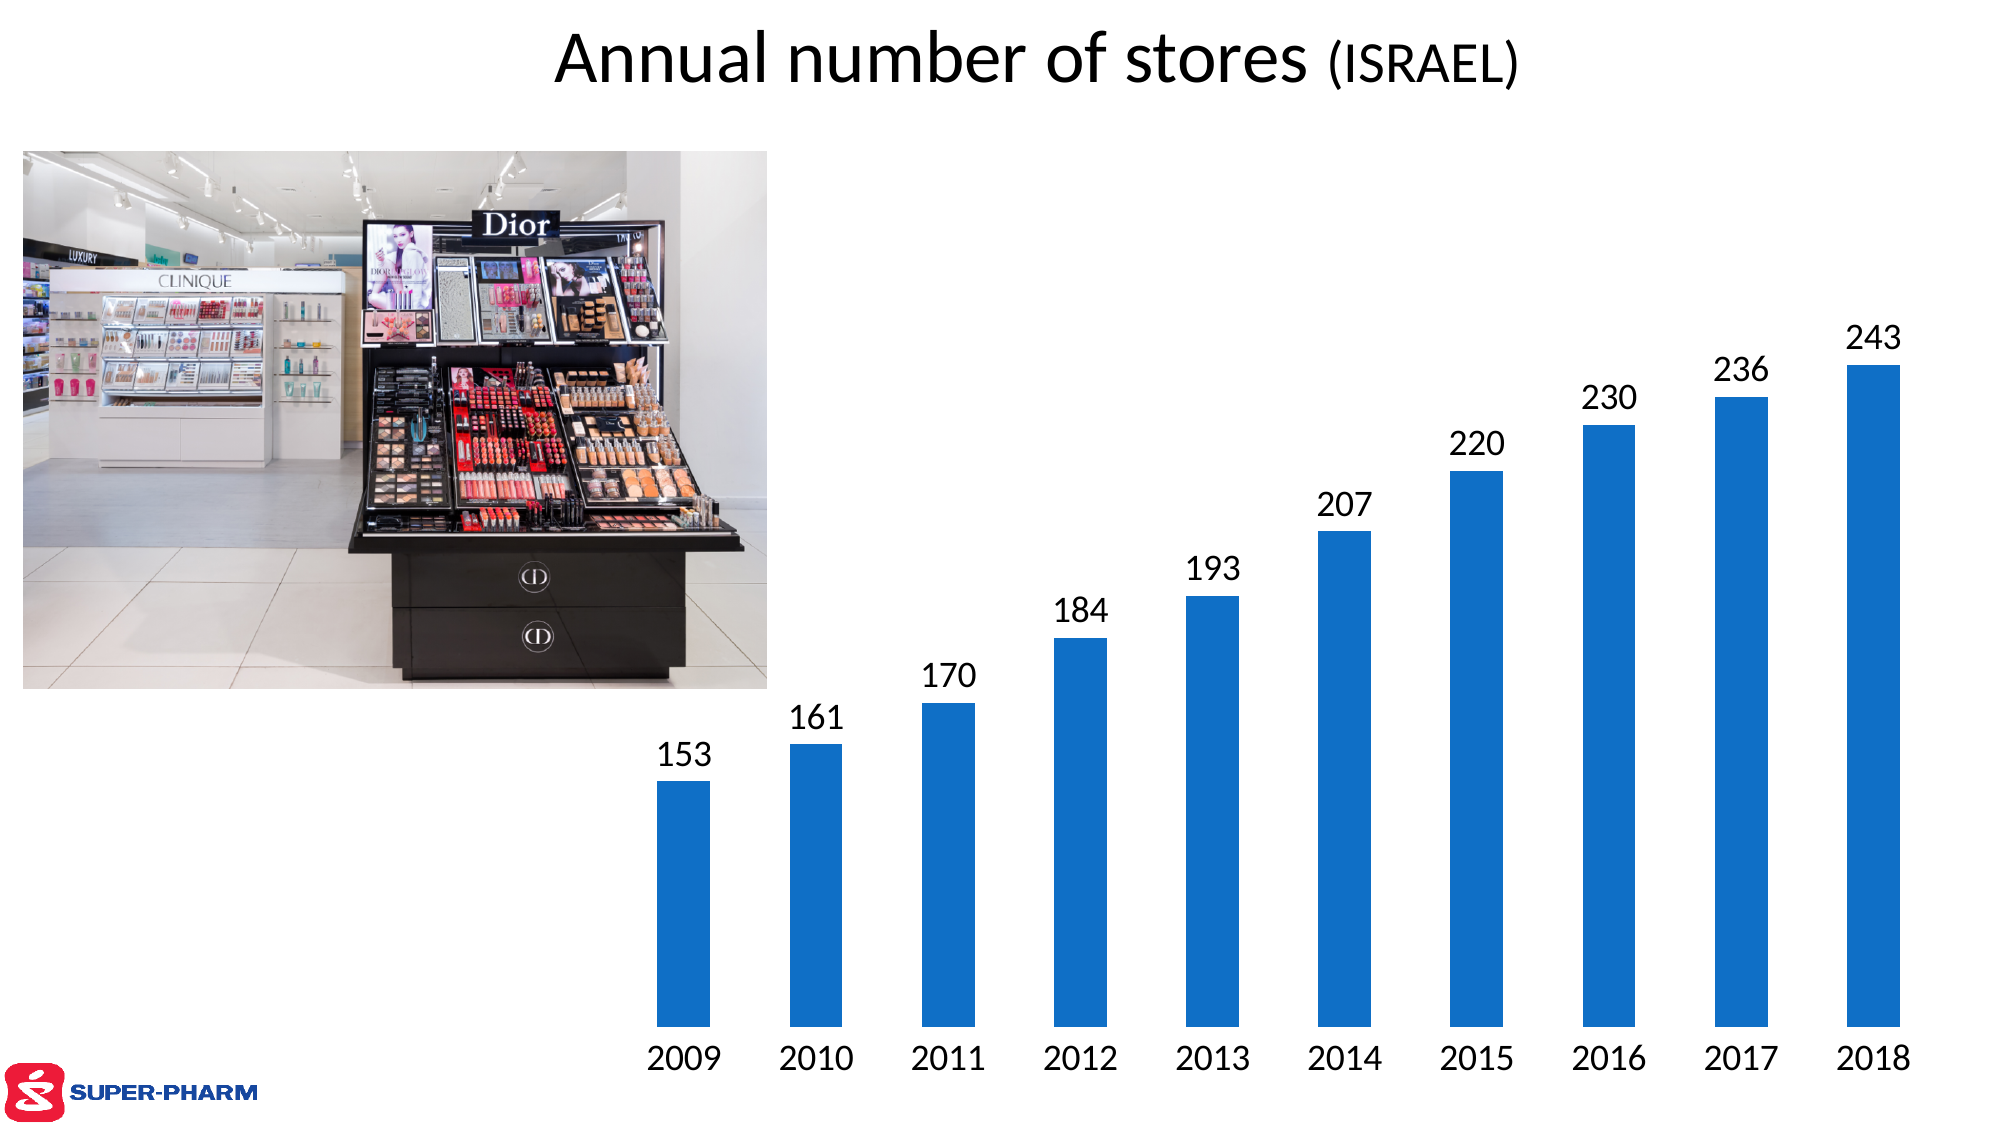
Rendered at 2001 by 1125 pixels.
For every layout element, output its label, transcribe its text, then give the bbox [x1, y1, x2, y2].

text_box Annual number of stores (ISRAEL) [178, 0, 1898, 105]
chart [590, 316, 1967, 1095]
picture [23, 151, 767, 689]
picture [0, 1057, 263, 1125]
